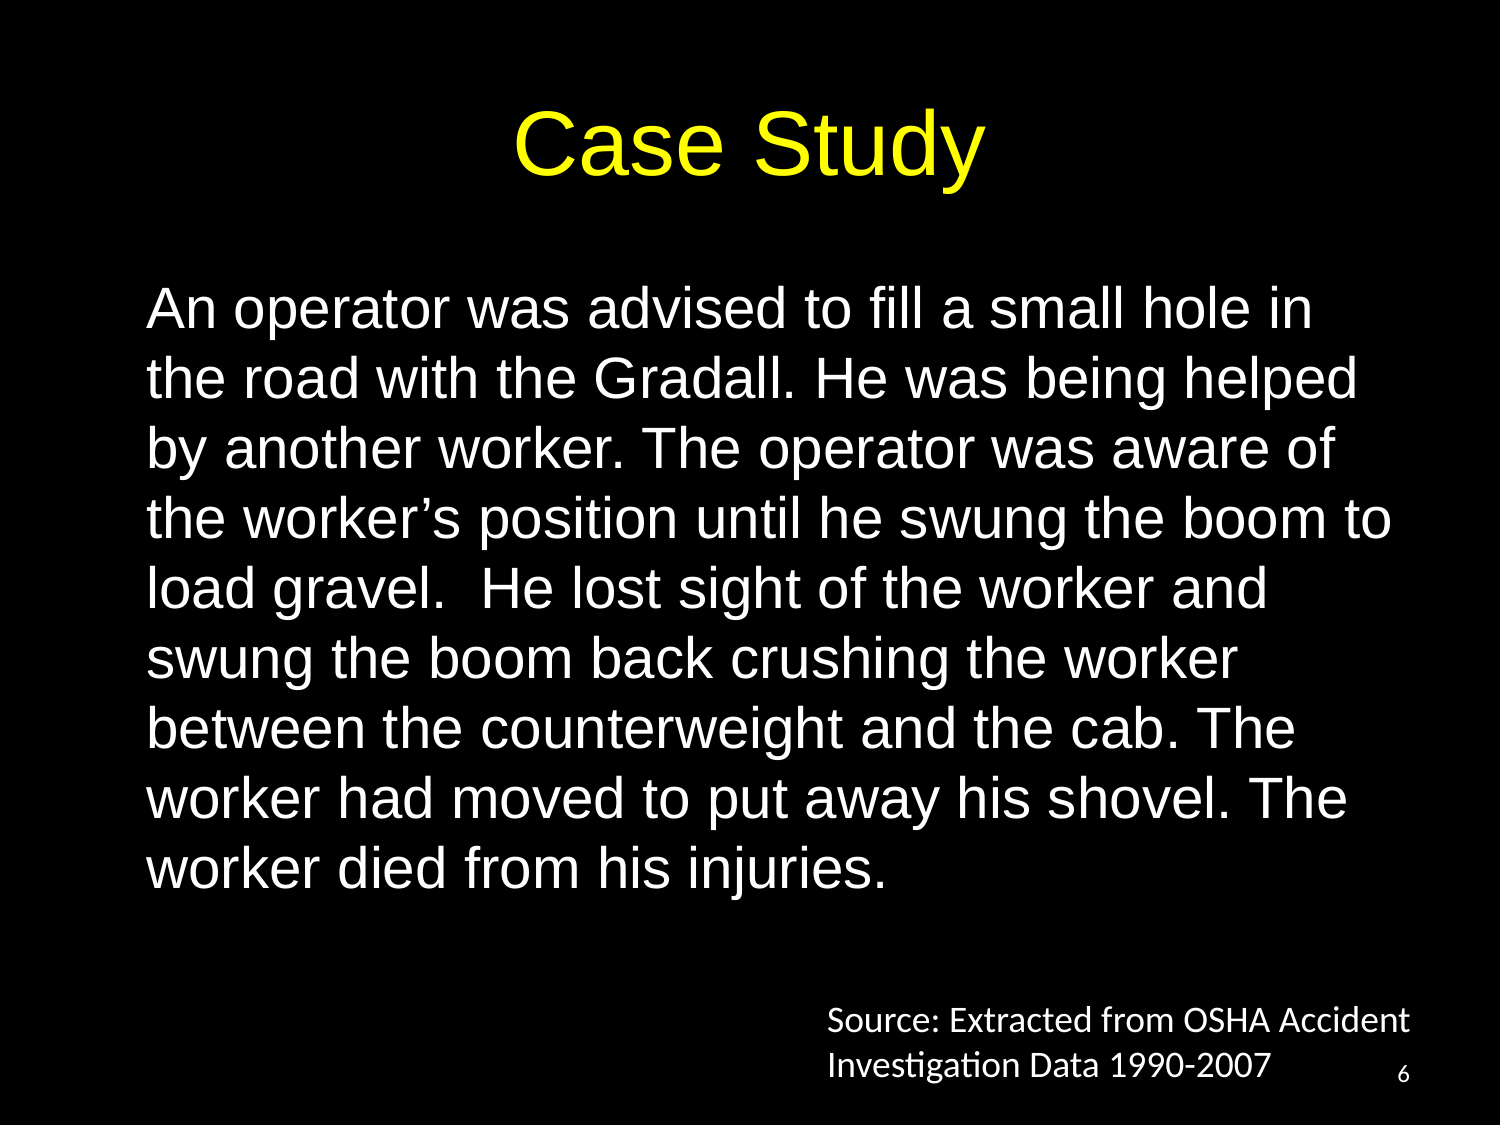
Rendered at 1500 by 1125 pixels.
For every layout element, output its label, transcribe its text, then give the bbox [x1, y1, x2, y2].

slide_number 6 [1074, 1042, 1425, 1103]
list An operator was advised to fill a small hole in the road with the Gradall. He was being helped by another worker. The operator was aware of the worker’s position until he swung the boom to load gravel. He lost sight of the worker and swung the boom back crushing the worker between the counterweight and the cab. The worker had moved to put away his shovel. The worker died from his injuries. [75, 262, 1425, 963]
text_box Source: Extracted from OSHA Accident Investigation Data 1990-2007 [812, 987, 1500, 1093]
title Case Study [75, 45, 1425, 233]
